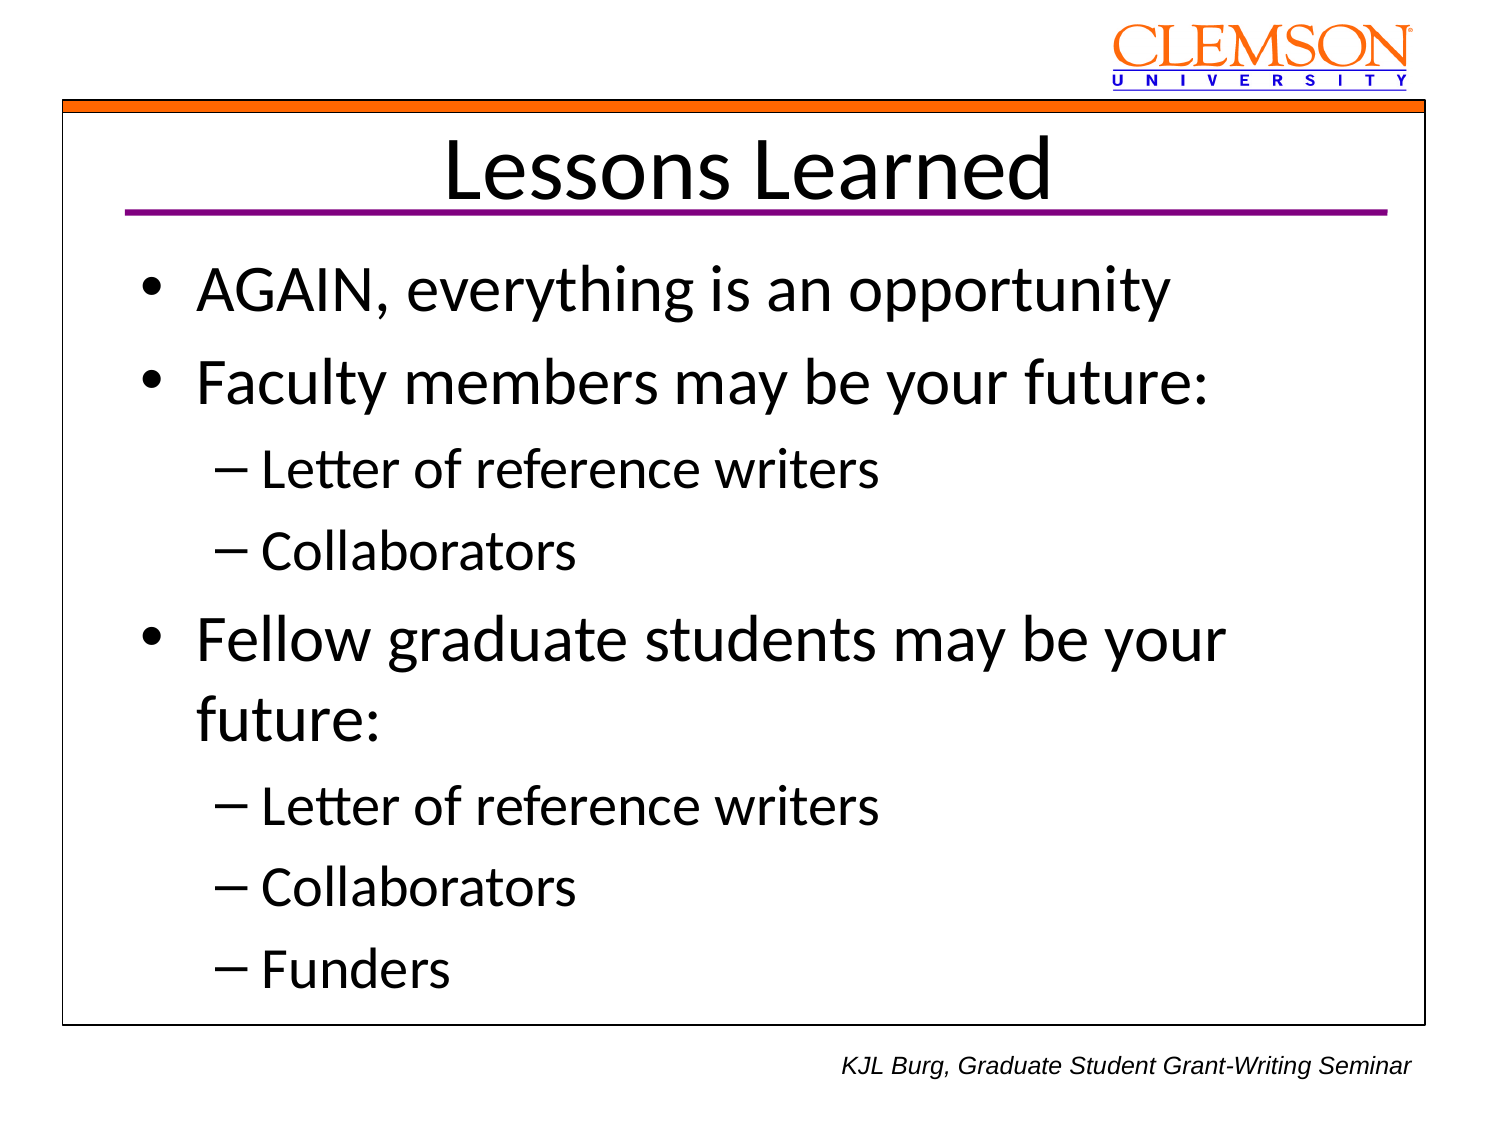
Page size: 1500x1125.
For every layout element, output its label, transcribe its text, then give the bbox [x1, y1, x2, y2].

list AGAIN, everything is an opportunity Faculty members may be your future: Letter of reference writers Collaborators Fellow graduate students may be your future: Letter of reference writers Collaborators Funders [125, 237, 1388, 900]
title Lessons Learned [87, 99, 1413, 213]
picture [1112, 24, 1413, 91]
